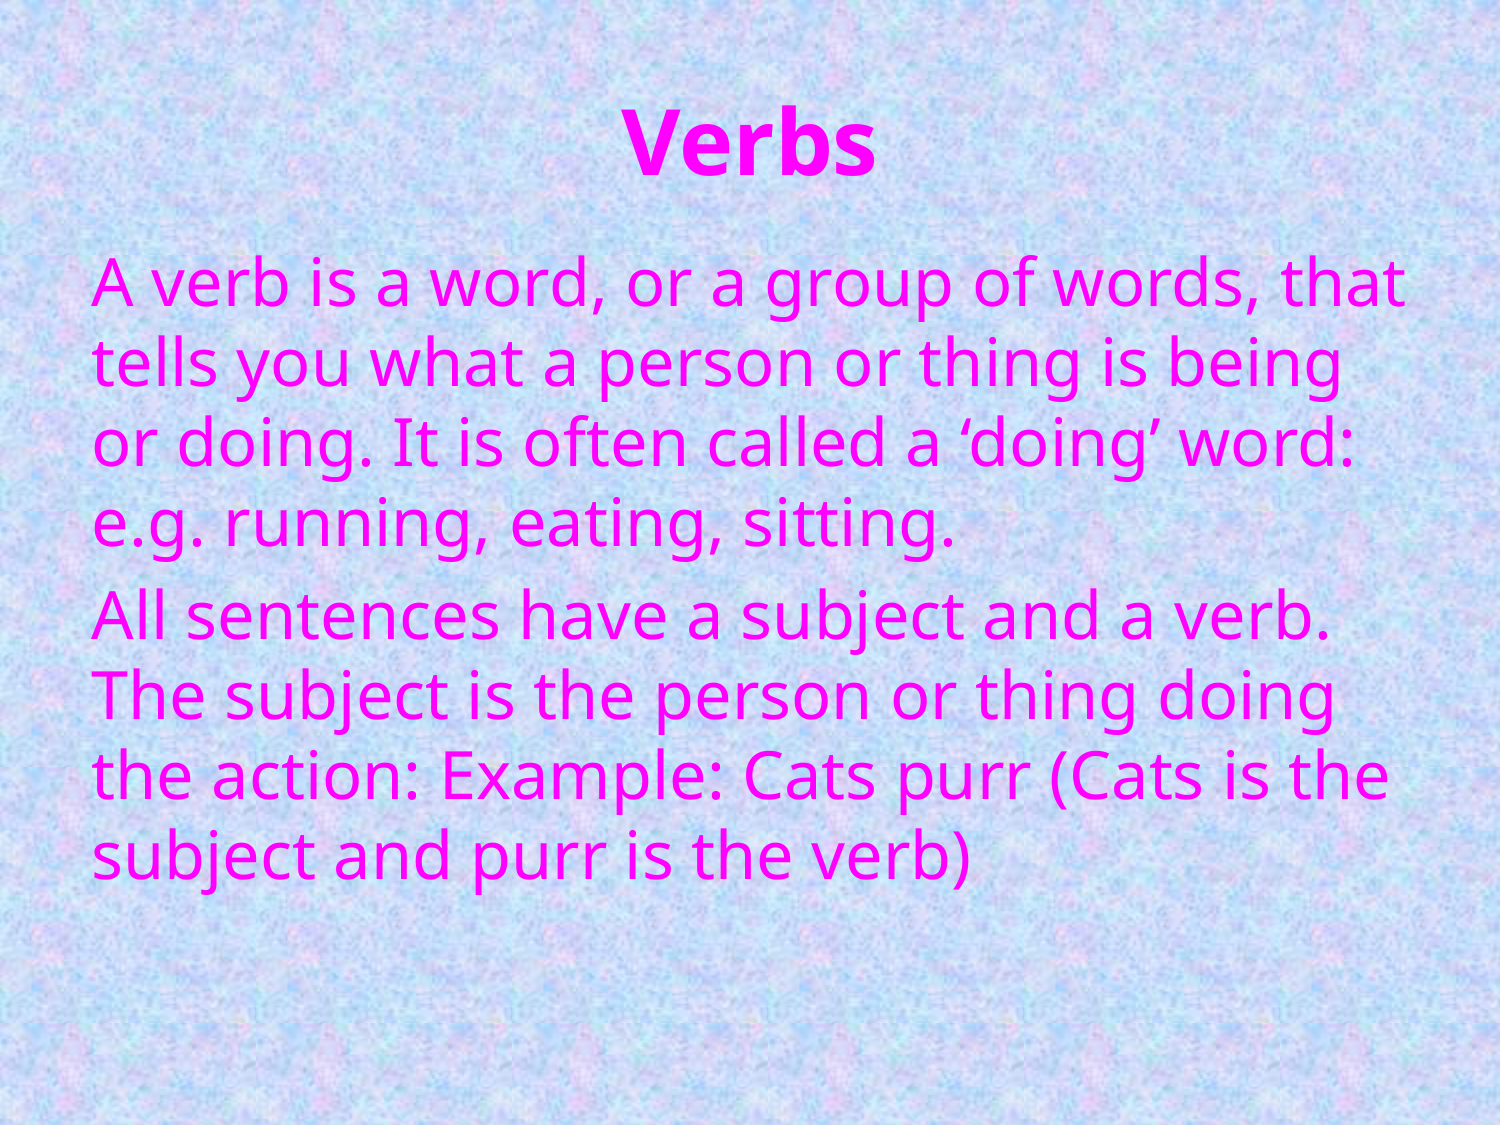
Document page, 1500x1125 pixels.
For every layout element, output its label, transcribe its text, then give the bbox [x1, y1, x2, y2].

picture [0, 0, 1500, 1125]
title Verbs [75, 45, 1425, 233]
list A verb is a word, or a group of words, that tells you what a person or thing is being or doing. It is often called a ‘doing’ word: e.g. running, eating, sitting. All sentences have a subject and a verb. The subject is the person or thing doing the action: Example: Cats purr (Cats is the subject and purr is the verb) [76, 231, 1427, 975]
